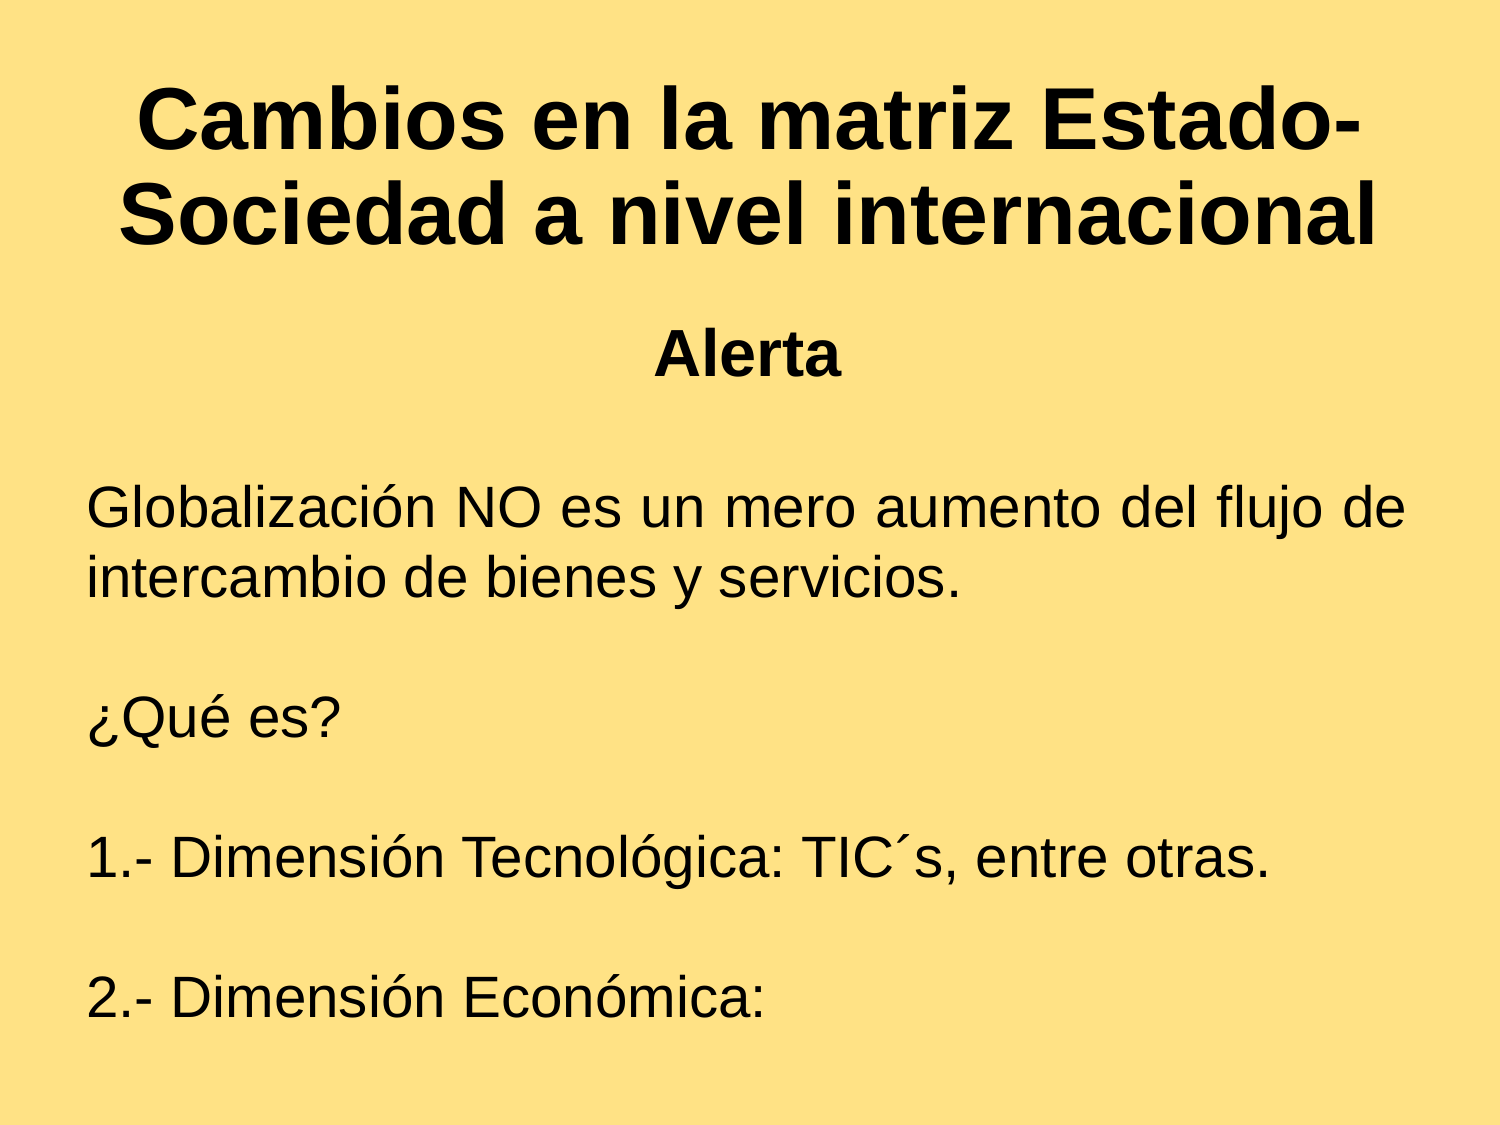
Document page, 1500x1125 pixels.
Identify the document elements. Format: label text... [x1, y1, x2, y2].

title Cambios en la matriz Estado-Sociedad a nivel internacional [103, 59, 1397, 278]
text_box Alerta Globalización NO es un mero aumento del flujo de intercambio de bienes y servicios. ¿Qué es? 1.- Dimensión Tecnológica: TIC´s, entre otras. 2.- Dimensión Económica: [71, 302, 1424, 1125]
